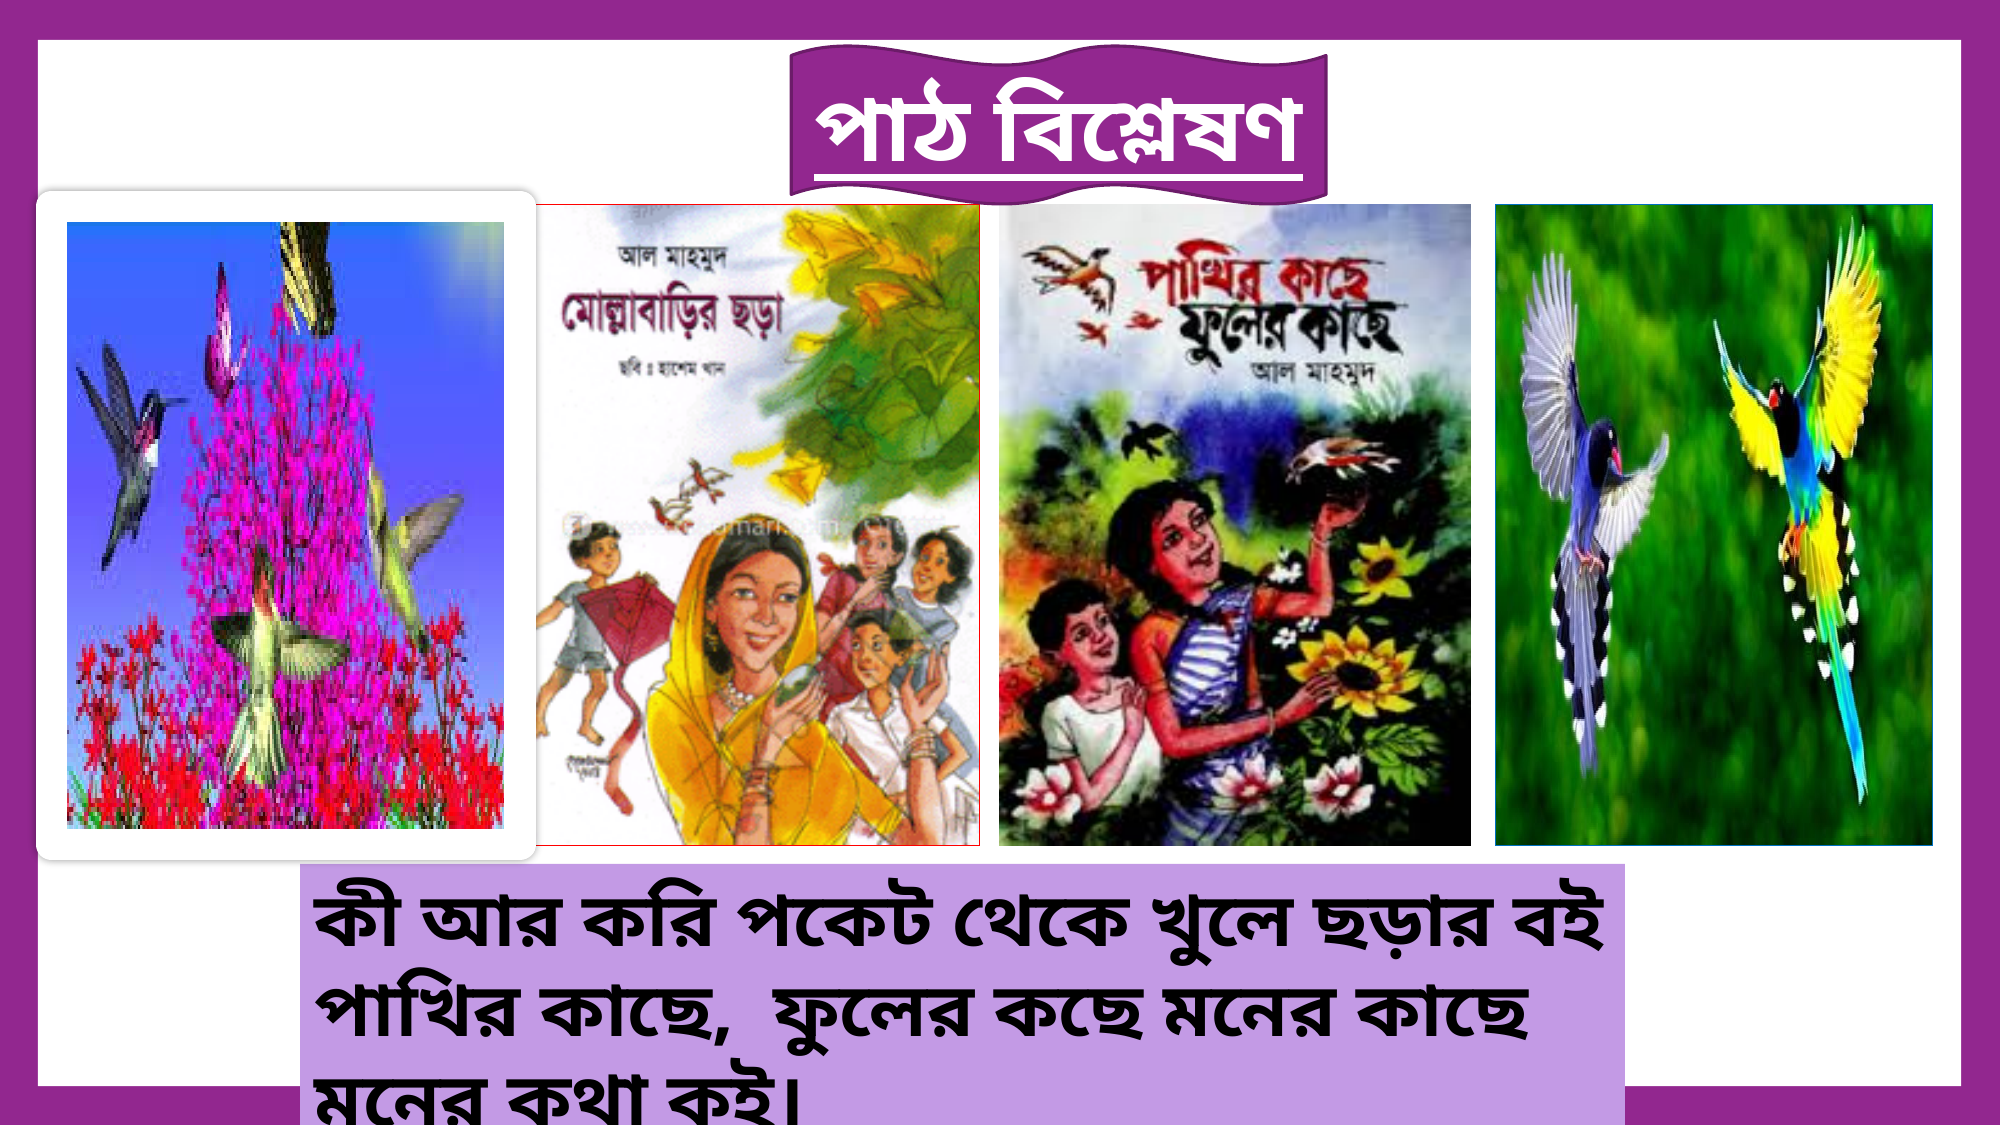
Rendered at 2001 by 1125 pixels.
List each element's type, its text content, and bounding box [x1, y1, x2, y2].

picture [1495, 204, 1934, 846]
picture [66, 221, 505, 830]
text_box পাঠ বিশ্লেষণ [789, 44, 1328, 206]
picture [529, 204, 980, 846]
text_box কী আর করি পকেট থেকে খুলে ছড়ার বই পাখির কাছে, ফুলের কছে মনের কাছে মনের কথা কই। [300, 863, 1625, 1125]
picture [999, 204, 1471, 846]
